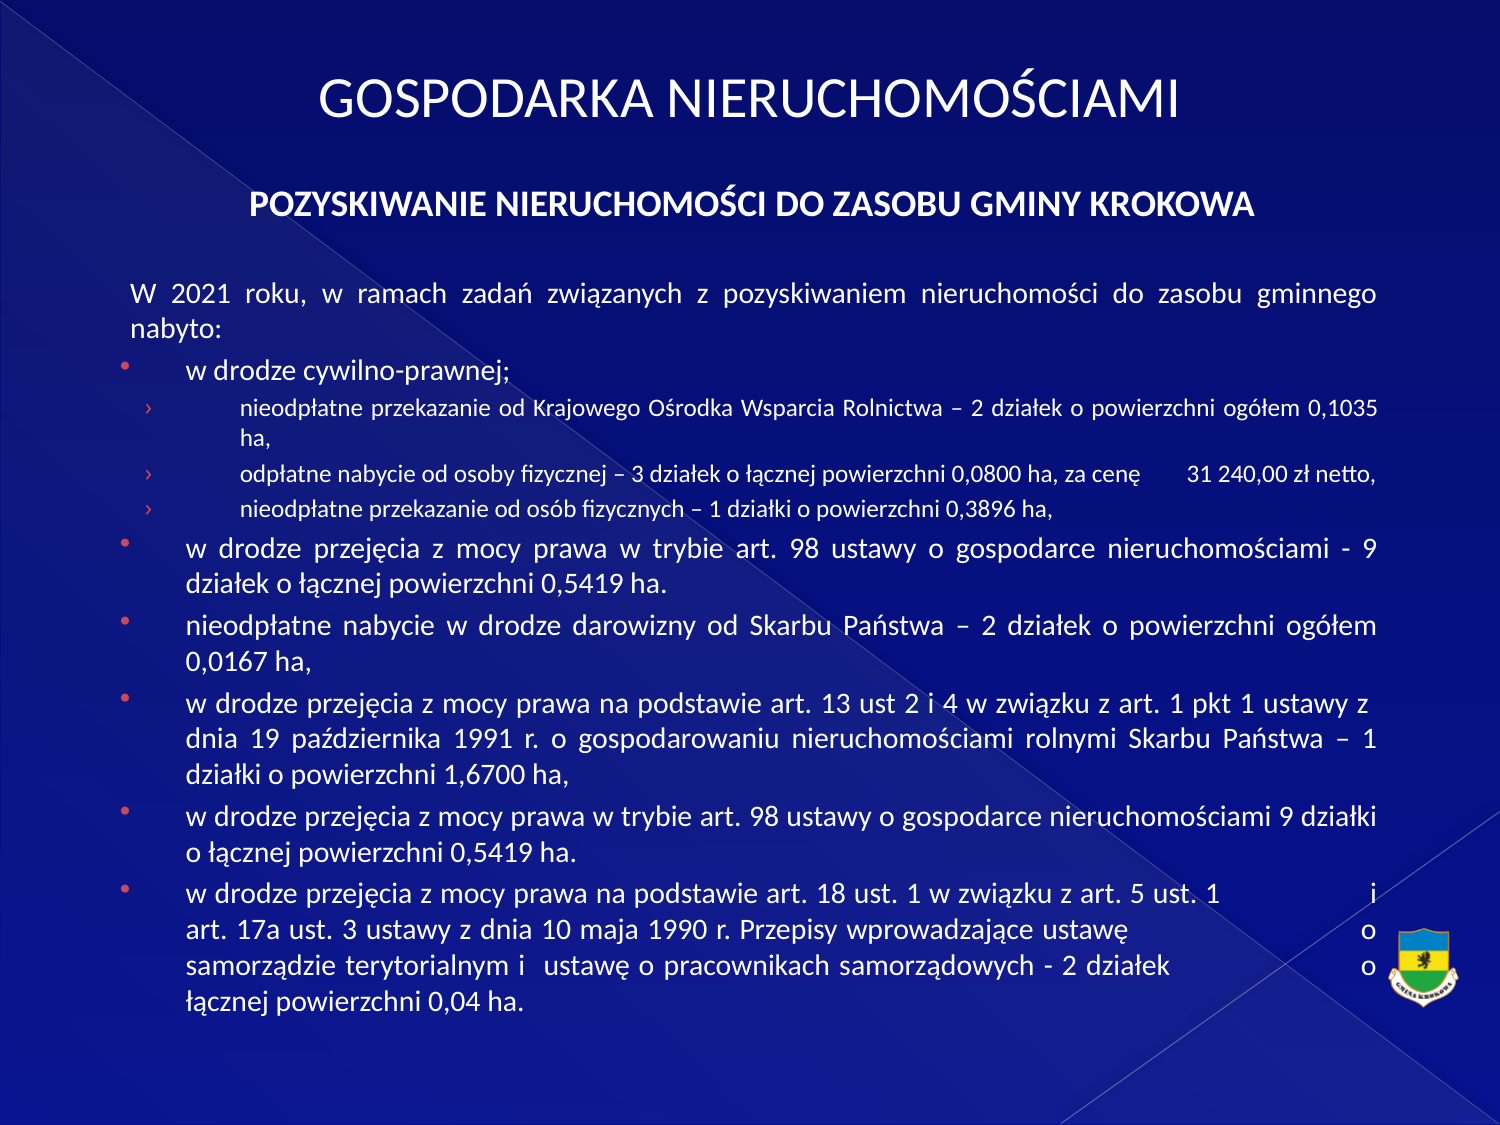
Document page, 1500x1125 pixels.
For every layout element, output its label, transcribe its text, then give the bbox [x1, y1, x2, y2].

text_box Pozyskiwanie nieruchomości do zasobu Gminy Krokowa [234, 171, 1271, 232]
text_box GOSPODARKA NIERUCHOMOŚCIAMI [303, 51, 1197, 137]
picture [1388, 928, 1459, 1008]
list W 2021 roku, w ramach zadań związanych z pozyskiwaniem nieruchomości do zasobu gminnego nabyto: w drodze cywilno-prawnej; nieodpłatne przekazanie od Krajowego Ośrodka Wsparcia Rolnictwa – 2 działek o powierzchni ogółem 0,1035 ha, odpłatne nabycie od osoby fizycznej – 3 działek o łącznej powierzchni 0,0800 ha, za cenę 31 240,00 zł netto, nieodpłatne przekazanie od osób fizycznych – 1 działki o powierzchni 0,3896 ha, w drodze przejęcia z mocy prawa w trybie art. 98 ustawy o gospodarce nieruchomościami - 9 działek o łącznej powierzchni 0,5419 ha. nieodpłatne nabycie w drodze darowizny od Skarbu Państwa – 2 działek o powierzchni ogółem 0,0167 ha, w drodze przejęcia z mocy prawa na podstawie art. 13 ust 2 i 4 w związku z art. 1 pkt 1 ustawy z dnia 19 października 1991 r. o gospodarowaniu nieruchomościami rolnymi Skarbu Państwa – 1 działki o powierzchni 1,6700 ha, w drodze przejęcia z mocy prawa w trybie art. 98 ustawy o gospodarce nieruchomościami 9 działki o łącznej powierzchni 0,5419 ha. w drodze przejęcia z mocy prawa na podstawie art. 18 ust. 1 w związku z art. 5 ust. 1 i art. 17a ust. 3 ustawy z dnia 10 maja 1990 r. Przepisy wprowadzające ustawę o samorządzie terytorialnym i ustawę o pracownikach samorządowych - 2 działek o łącznej powierzchni 0,04 ha. [106, 265, 1394, 1035]
